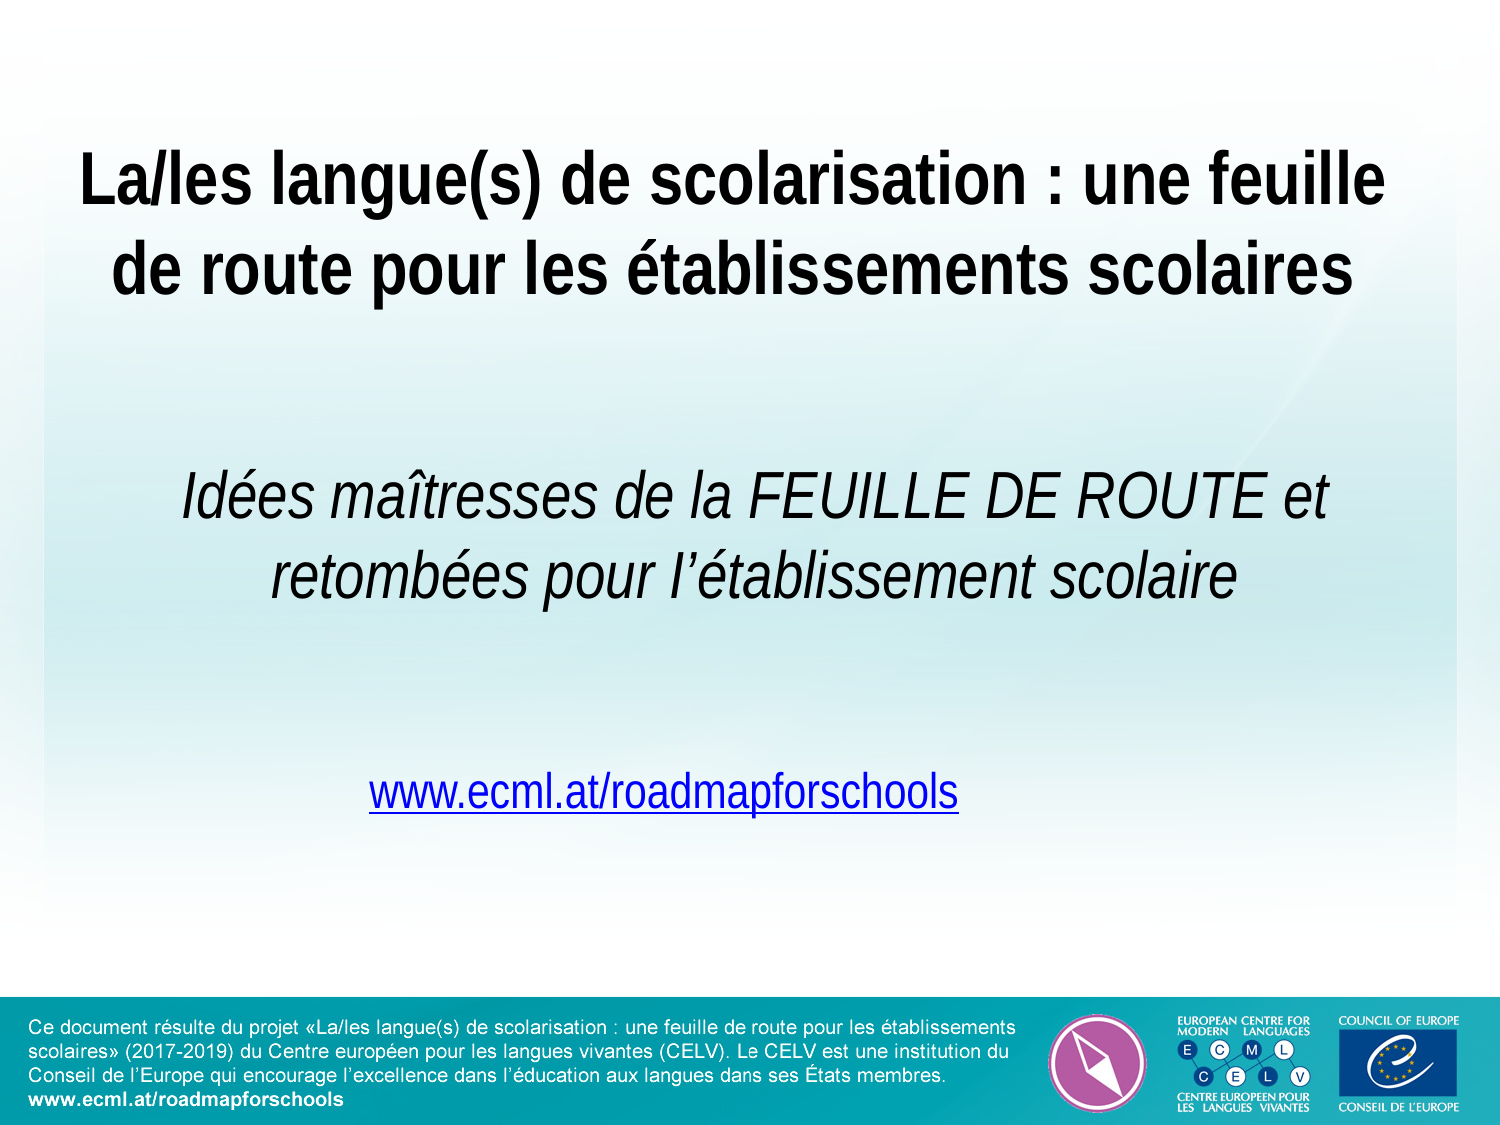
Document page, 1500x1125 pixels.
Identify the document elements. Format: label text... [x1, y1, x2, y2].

text_box www.ecml.at/roadmapforschools [354, 751, 1112, 888]
list Idées maîtresses de la FEUILLE DE ROUTE et retombées pour I’établissement scolaire [147, 444, 1365, 658]
title La/les langue(s) de scolarisation : une feuille de route pour les établissements scolaires [52, 30, 1414, 410]
picture [0, 0, 1500, 1125]
